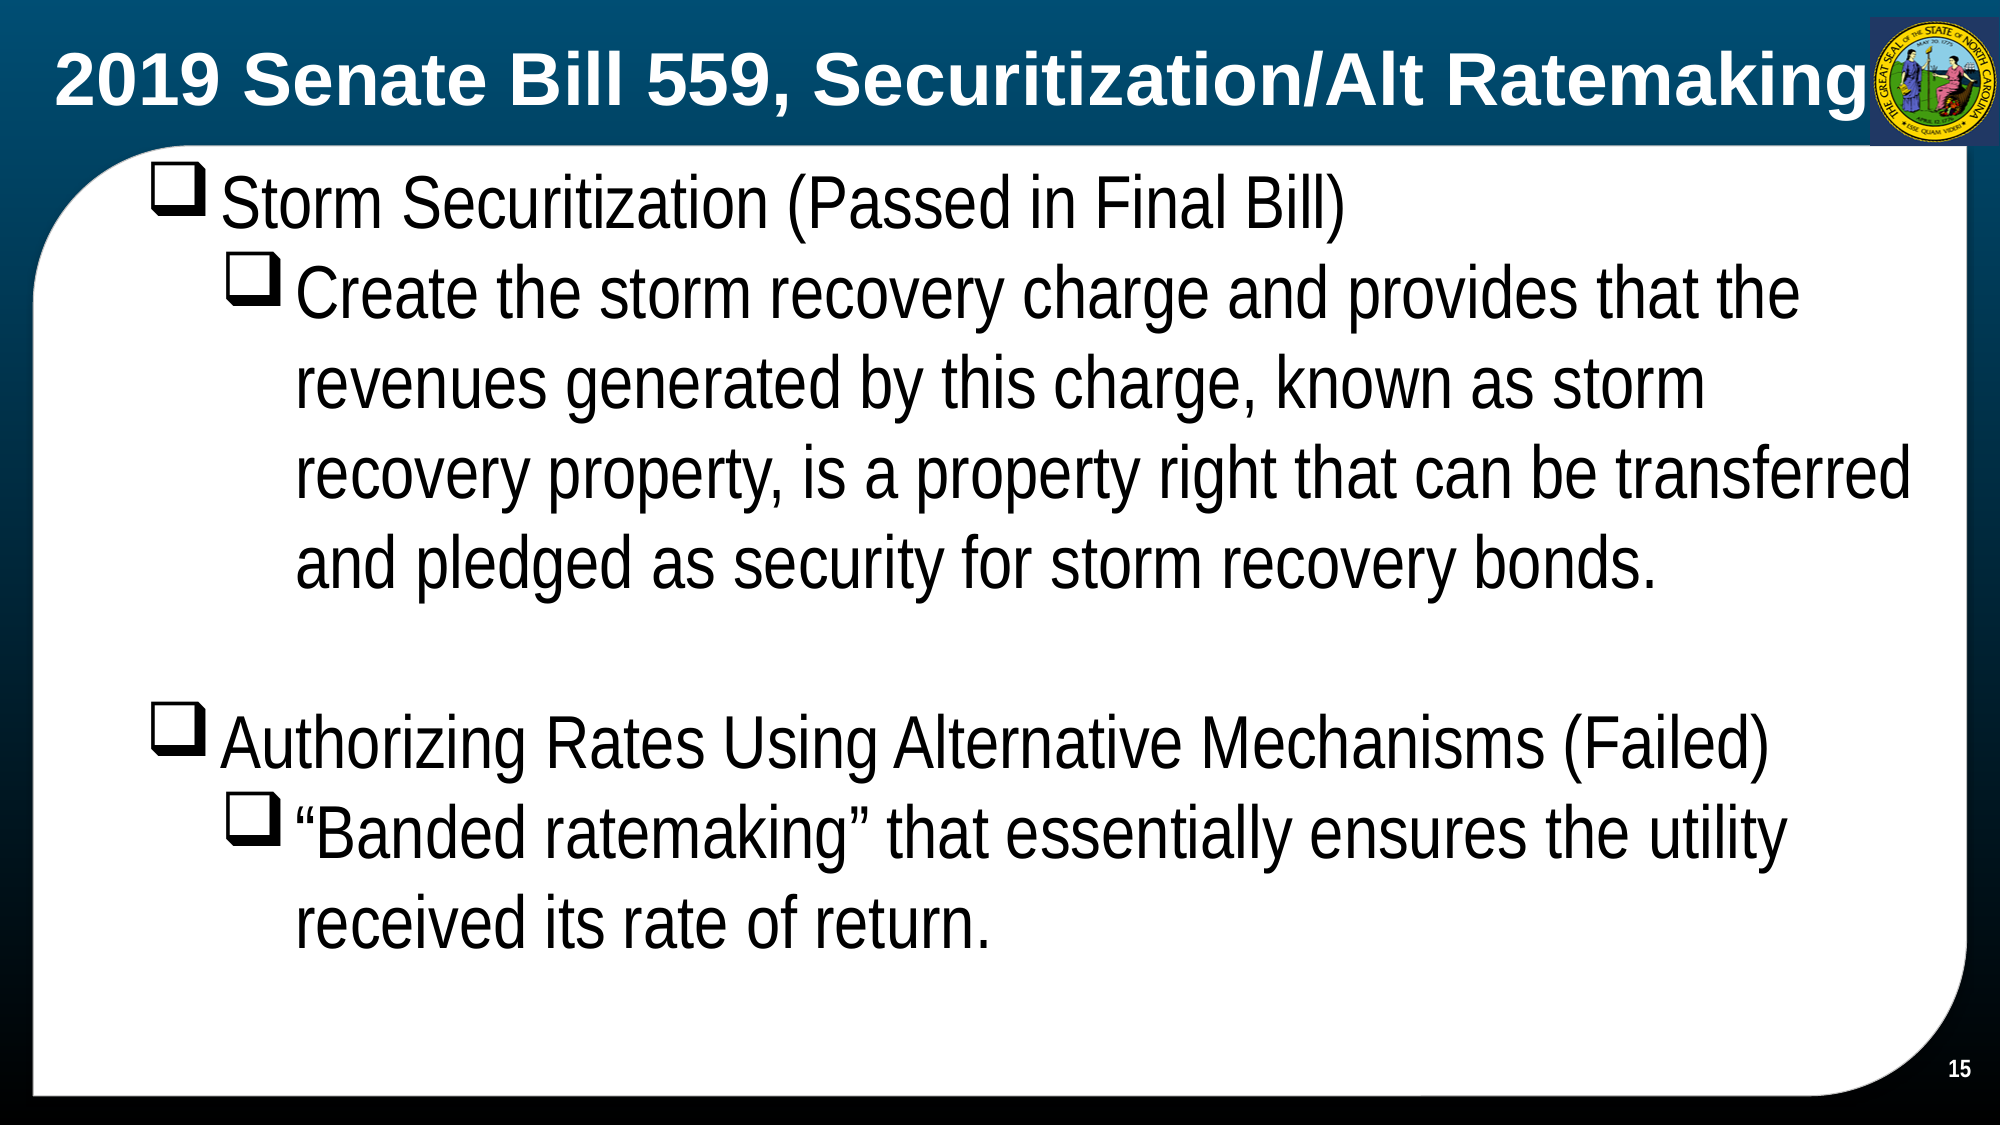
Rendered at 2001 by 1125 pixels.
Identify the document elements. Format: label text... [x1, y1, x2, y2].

title 2019 Senate Bill 559, Securitization/Alt Ratemaking [39, 23, 1913, 227]
slide_number 15 [1947, 1045, 1987, 1124]
picture [1870, 18, 1998, 147]
text_box Storm Securitization (Passed in Final Bill) Create the storm recovery charge and provides that the revenues generated by this charge, known as storm recovery property, is a property right that can be transferred and pledged as security for storm recovery bonds. Authorizing Rates Using Alternative Mechanisms (Failed) “Banded ratemaking” that essentially ensures the utility received its rate of return. [130, 155, 1947, 1125]
